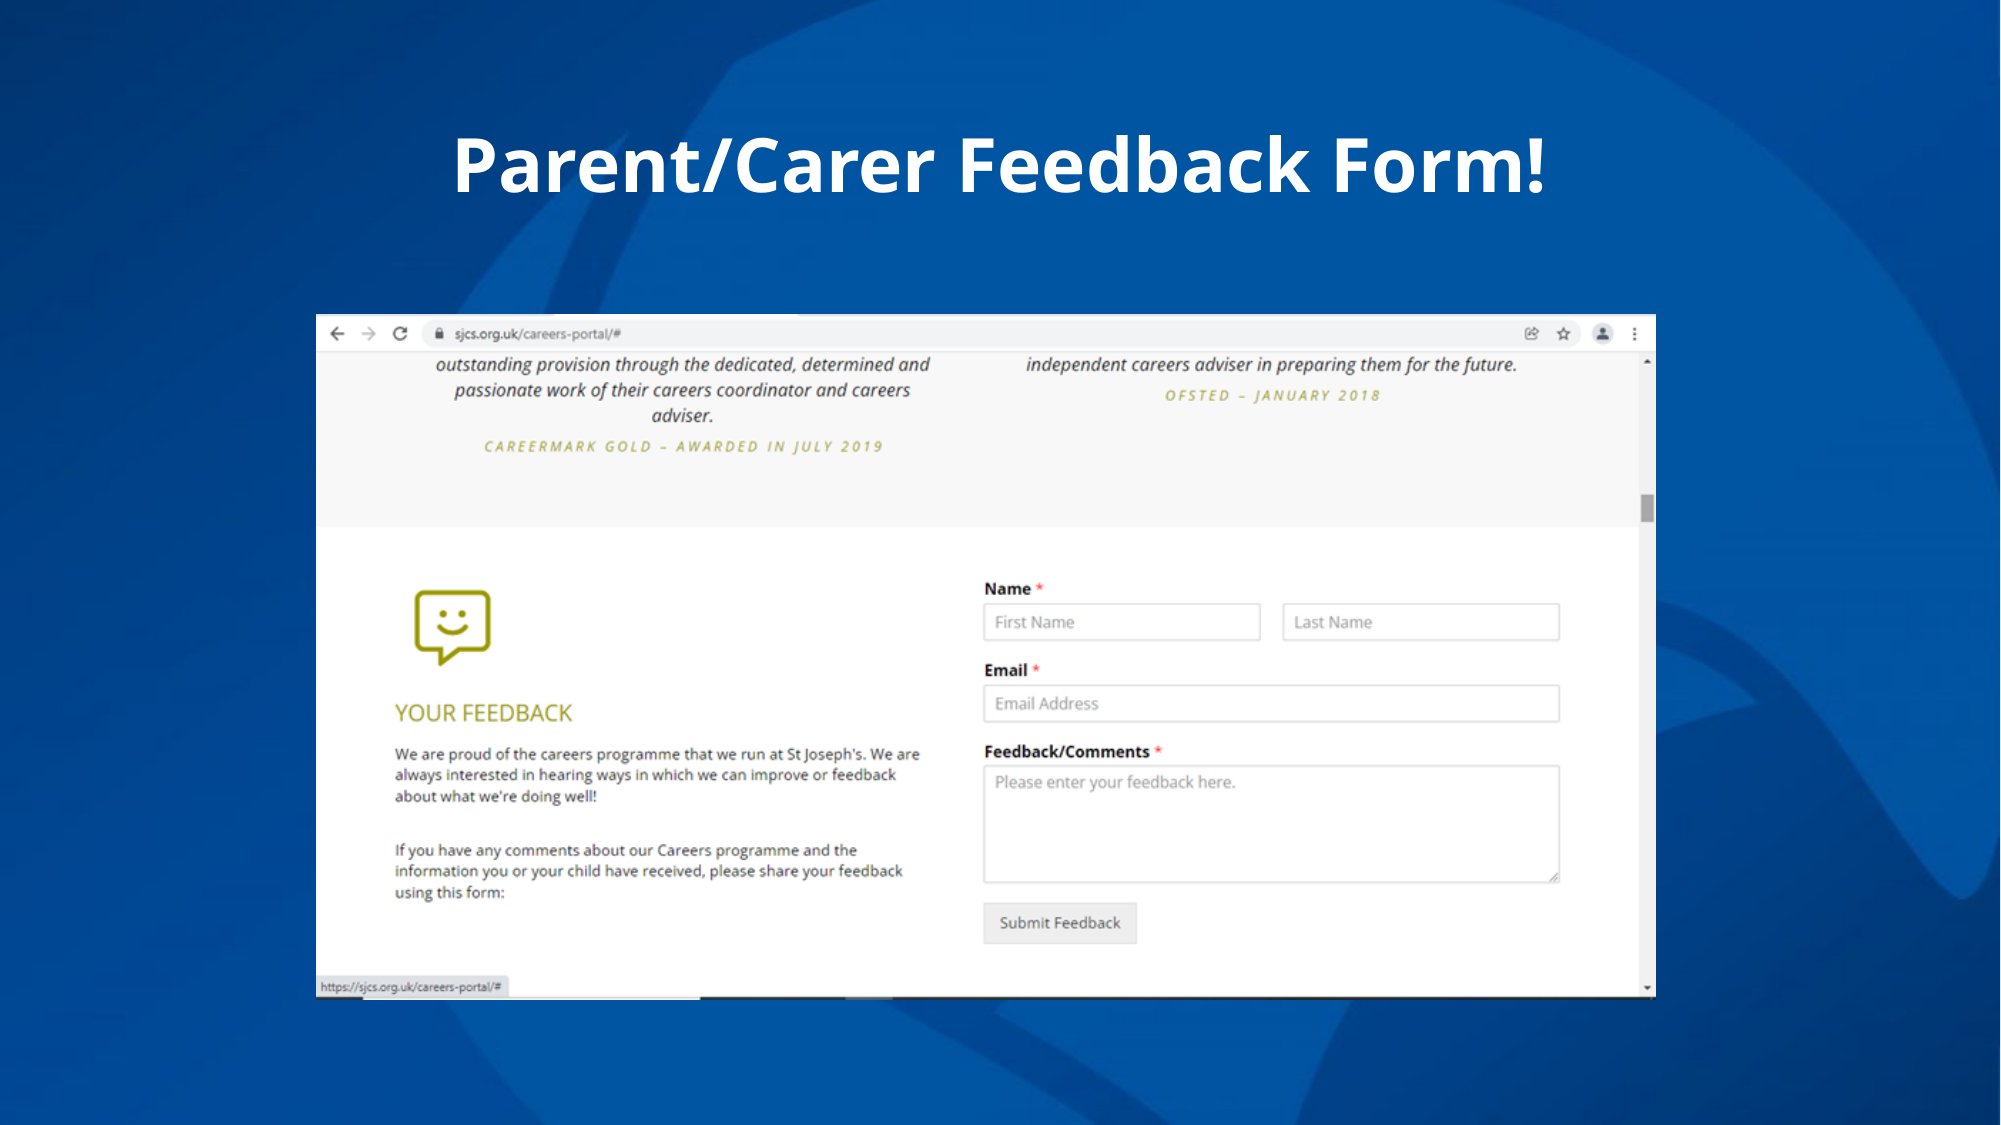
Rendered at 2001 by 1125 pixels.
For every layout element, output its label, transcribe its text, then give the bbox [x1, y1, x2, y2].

picture [0, 0, 2001, 1125]
title Parent/Carer Feedback Form! [137, 59, 1863, 278]
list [316, 314, 1656, 1000]
